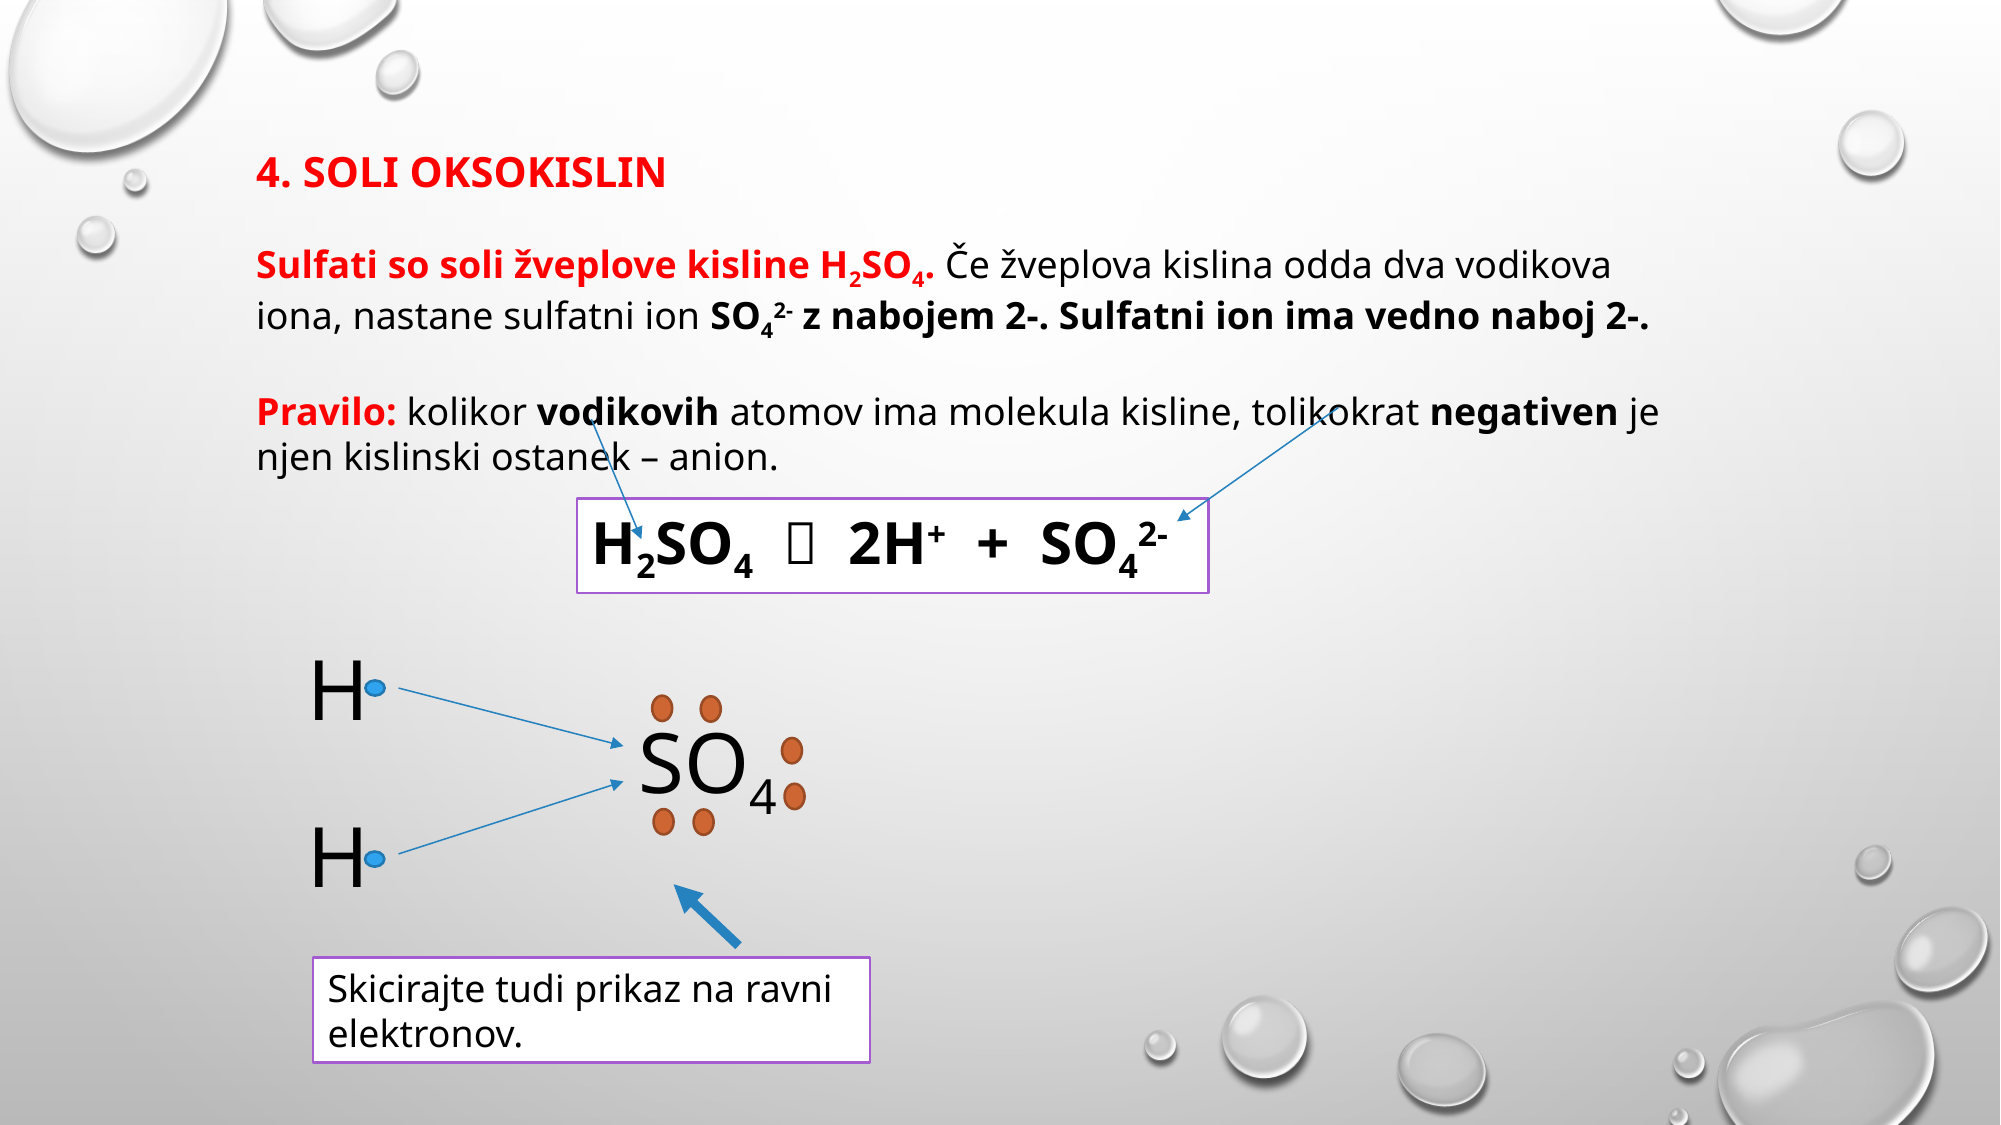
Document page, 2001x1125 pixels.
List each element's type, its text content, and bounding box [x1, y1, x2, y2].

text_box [591, 419, 642, 540]
text_box H [292, 630, 438, 745]
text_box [398, 781, 624, 855]
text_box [398, 687, 624, 747]
text_box [783, 782, 806, 811]
text_box SO4 [623, 703, 792, 832]
text_box [692, 808, 715, 837]
text_box 4. SOLI OKSOKISLIN Sulfati so soli žveplove kisline H2SO4. Če žveplova kislina odda dva vodikova iona, nastane sulfatni ion SO42- z nabojem 2-. Sulfatni ion ima vedno naboj 2-. Pravilo: kolikor vodikovih atomov ima molekula kisline, tolikokrat negativen je njen kislinski ostanek – anion. [241, 138, 1720, 486]
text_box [673, 883, 739, 946]
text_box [1176, 407, 1339, 522]
picture [0, 0, 2000, 1125]
text_box [699, 695, 723, 723]
text_box H [292, 796, 399, 912]
text_box Skicirajte tudi prikaz na ravni elektronov. [312, 956, 871, 1064]
text_box [652, 807, 675, 836]
text_box [780, 736, 804, 765]
text_box [363, 850, 386, 868]
text_box H2SO4  2H+ + SO42- [576, 497, 1210, 594]
text_box [364, 679, 386, 697]
text_box [650, 694, 674, 723]
